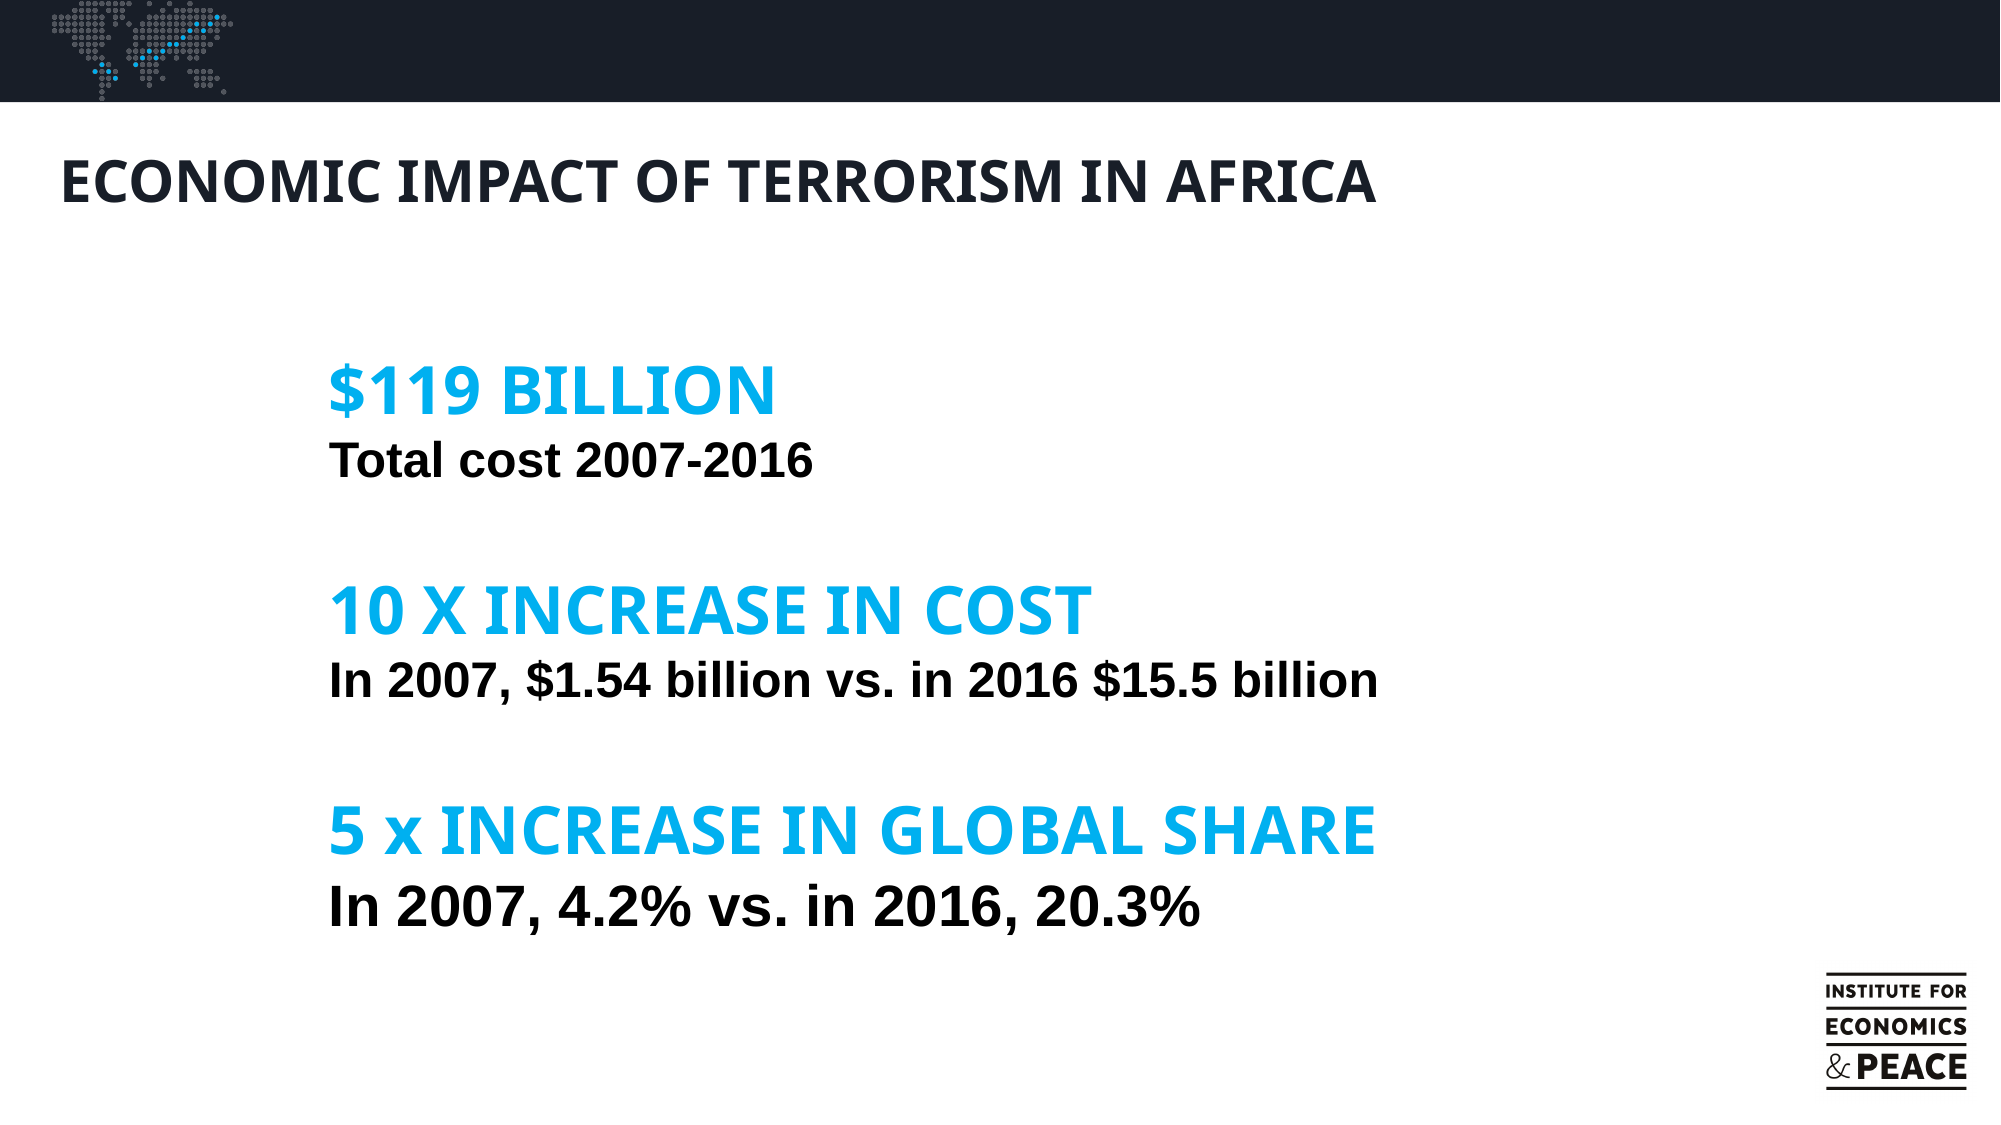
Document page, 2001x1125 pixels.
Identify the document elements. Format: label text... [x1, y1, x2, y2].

text_box $119 BILLION Total cost 2007-2016 10 X INCREASE IN COST In 2007, $1.54 billion vs. in 2016 $15.5 billion 5 x INCREASE IN GLOBAL SHARE In 2007, 4.2% vs. in 2016, 20.3% [278, 327, 1701, 1125]
picture [1815, 960, 1977, 1104]
picture [52, 1, 233, 101]
text_box ECONOMIC IMPACT OF TERRORISM IN AFRICA [39, 116, 1859, 210]
